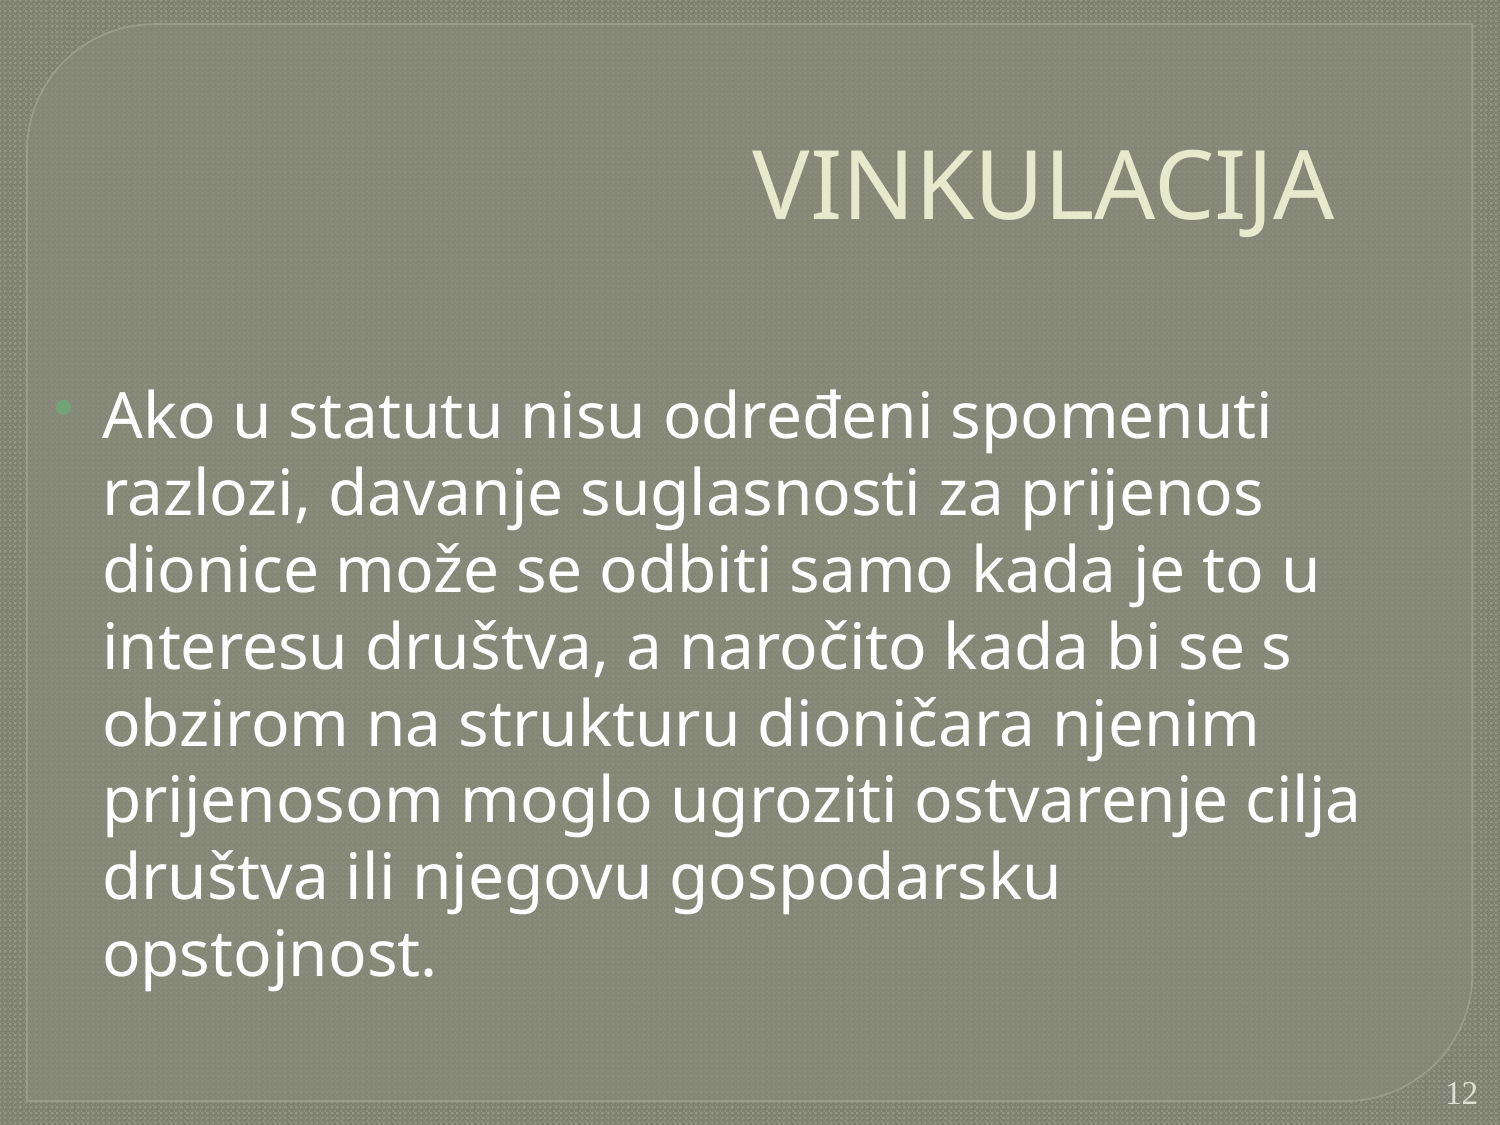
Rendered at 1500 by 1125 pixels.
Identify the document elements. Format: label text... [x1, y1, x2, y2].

slide_number 12 [1417, 1068, 1494, 1114]
list Ako u statutu nisu određeni spomenuti razlozi, davanje suglasnosti za prijenos dionice može se odbiti samo kada je to u interesu društva, a naročito kada bi se s obzirom na strukturu dioničara njenim prijenosom moglo ugroziti ostvarenje cilja društva ili njegovu gospodarsku opstojnost. [41, 290, 1392, 997]
title VINKULACIJA [0, 87, 1350, 275]
